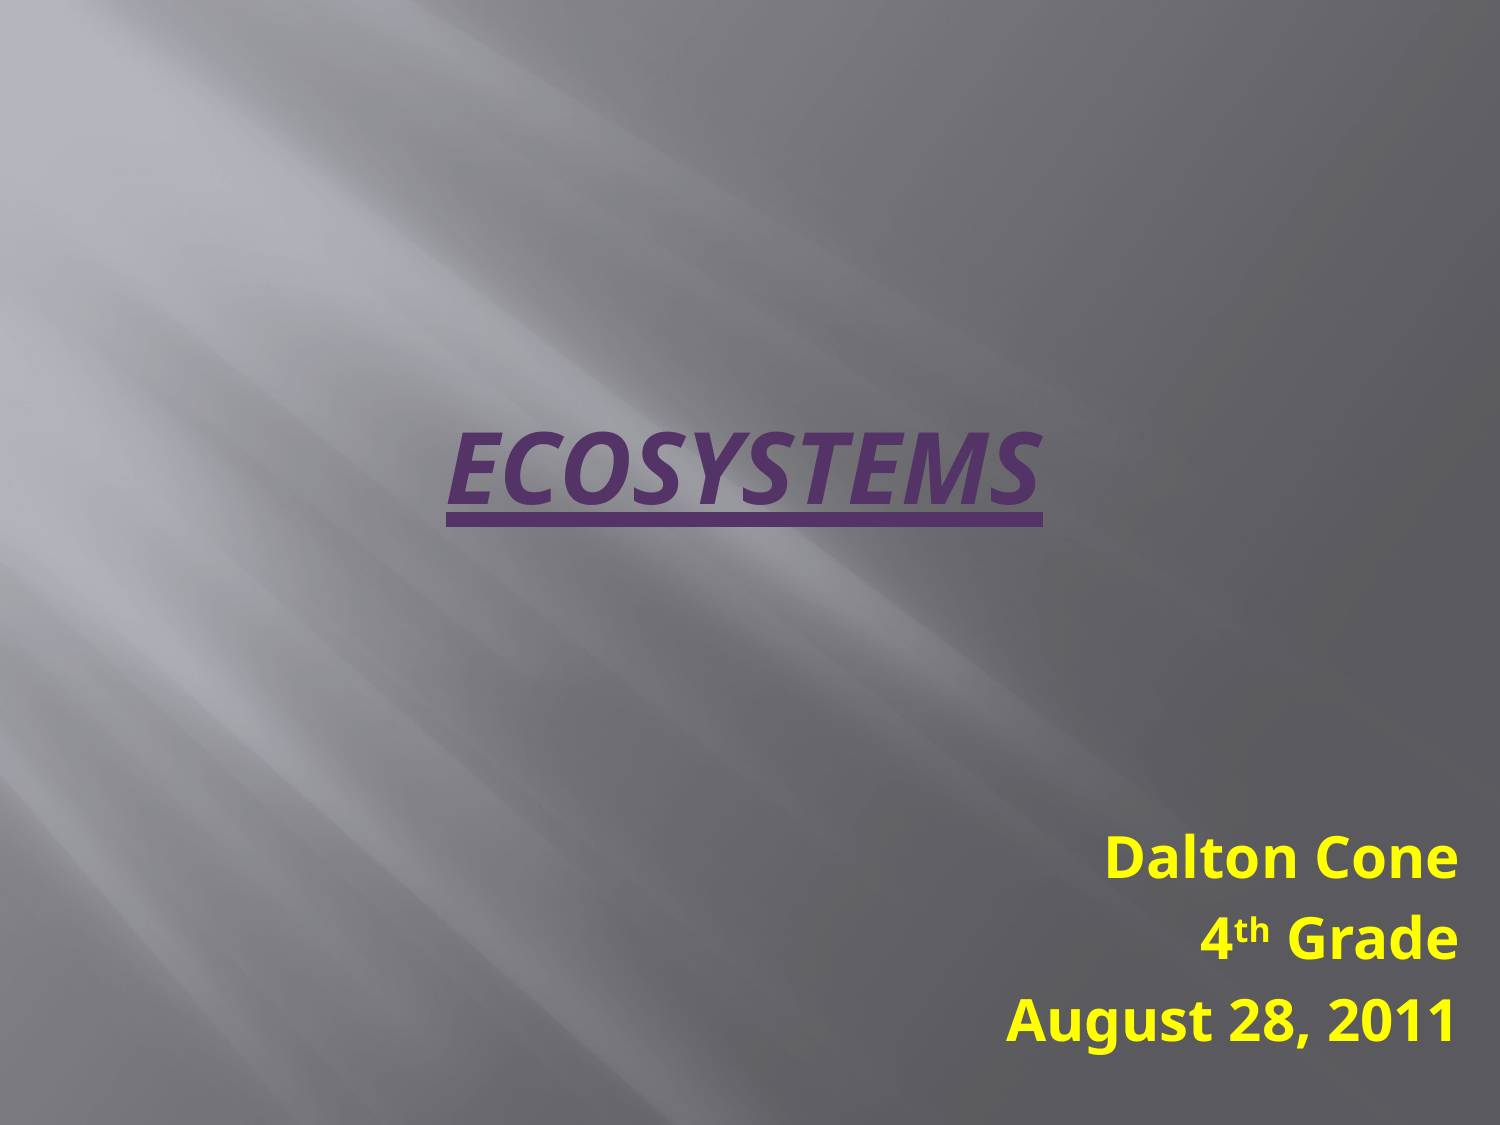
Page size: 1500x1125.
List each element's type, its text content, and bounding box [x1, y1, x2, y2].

title ECOSYSTEMS [69, 224, 1420, 525]
subtitle Dalton Cone 4th Grade August 28, 2011 [425, 812, 1475, 1100]
